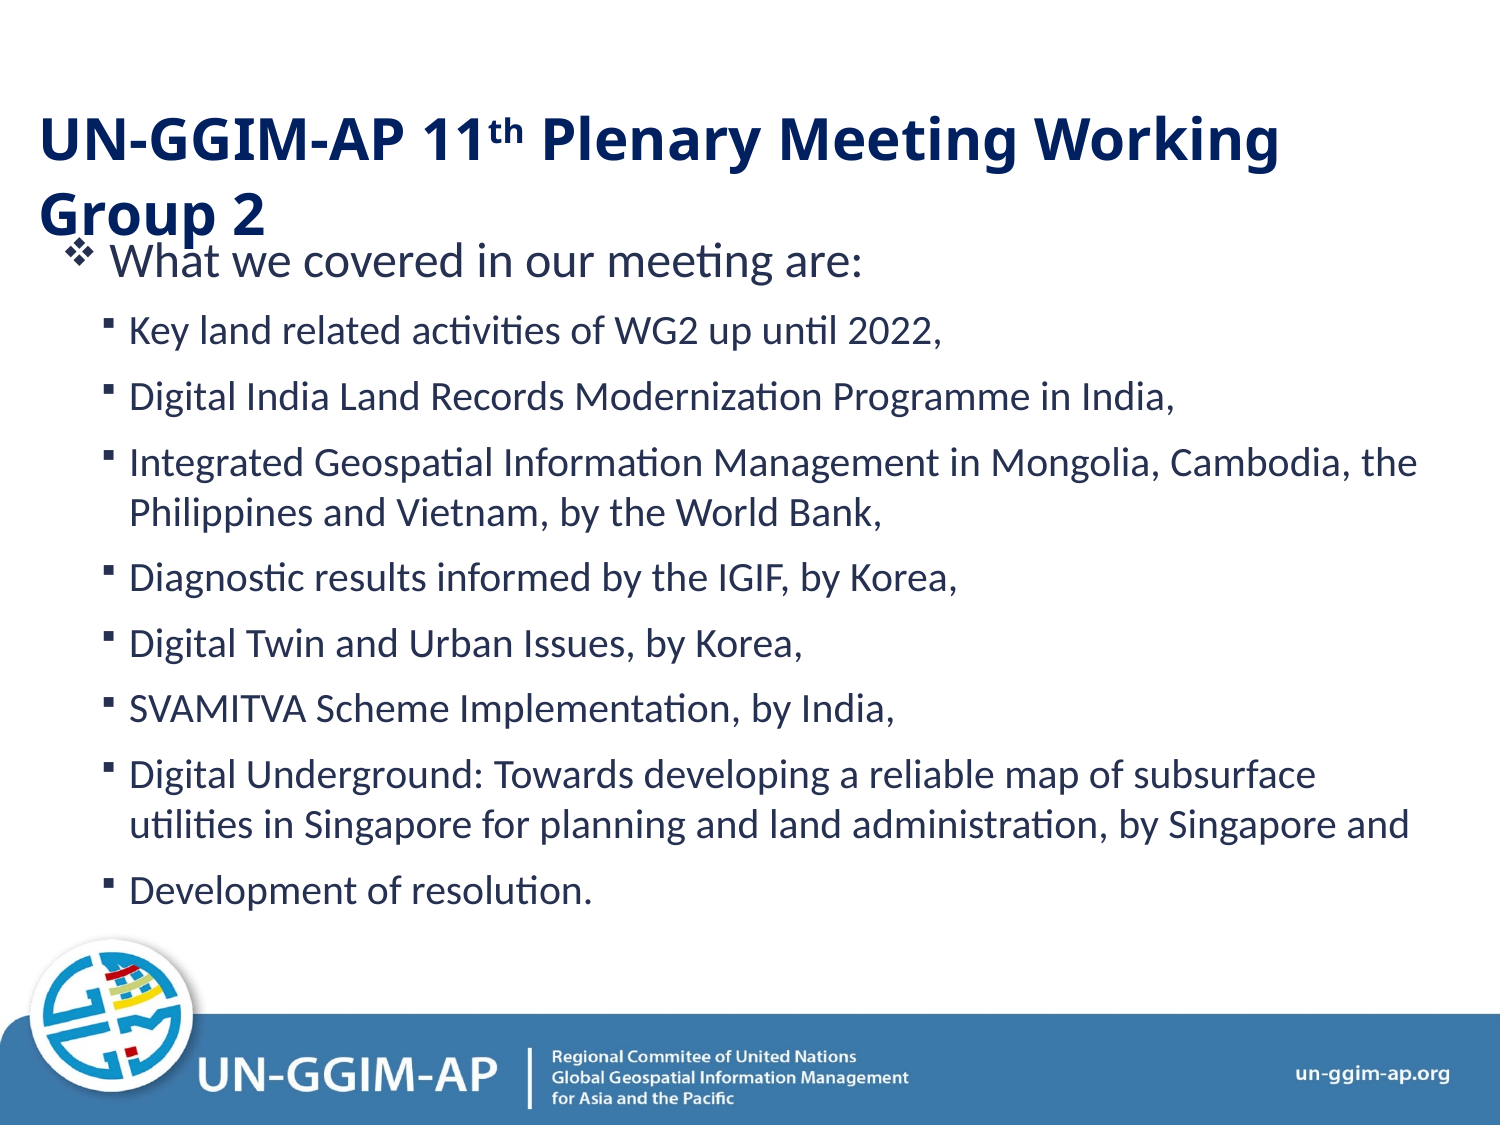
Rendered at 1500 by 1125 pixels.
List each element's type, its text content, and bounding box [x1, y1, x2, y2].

text_box What we covered in our meeting are: Key land related activities of WG2 up until 2022, Digital India Land Records Modernization Programme in India, Integrated Geospatial Information Management in Mongolia, Cambodia, the Philippines and Vietnam, by the World Bank, Diagnostic results informed by the IGIF, by Korea, Digital Twin and Urban Issues, by Korea, SVAMITVA Scheme Implementation, by India, Digital Underground: Towards developing a reliable map of subsurface utilities in Singapore for planning and land administration, by Singapore and Development of resolution. [41, 255, 1436, 953]
text_box UN-GGIM-AP 11th Plenary Meeting Working Group 2 [23, 89, 1471, 255]
picture [0, 928, 1500, 1125]
